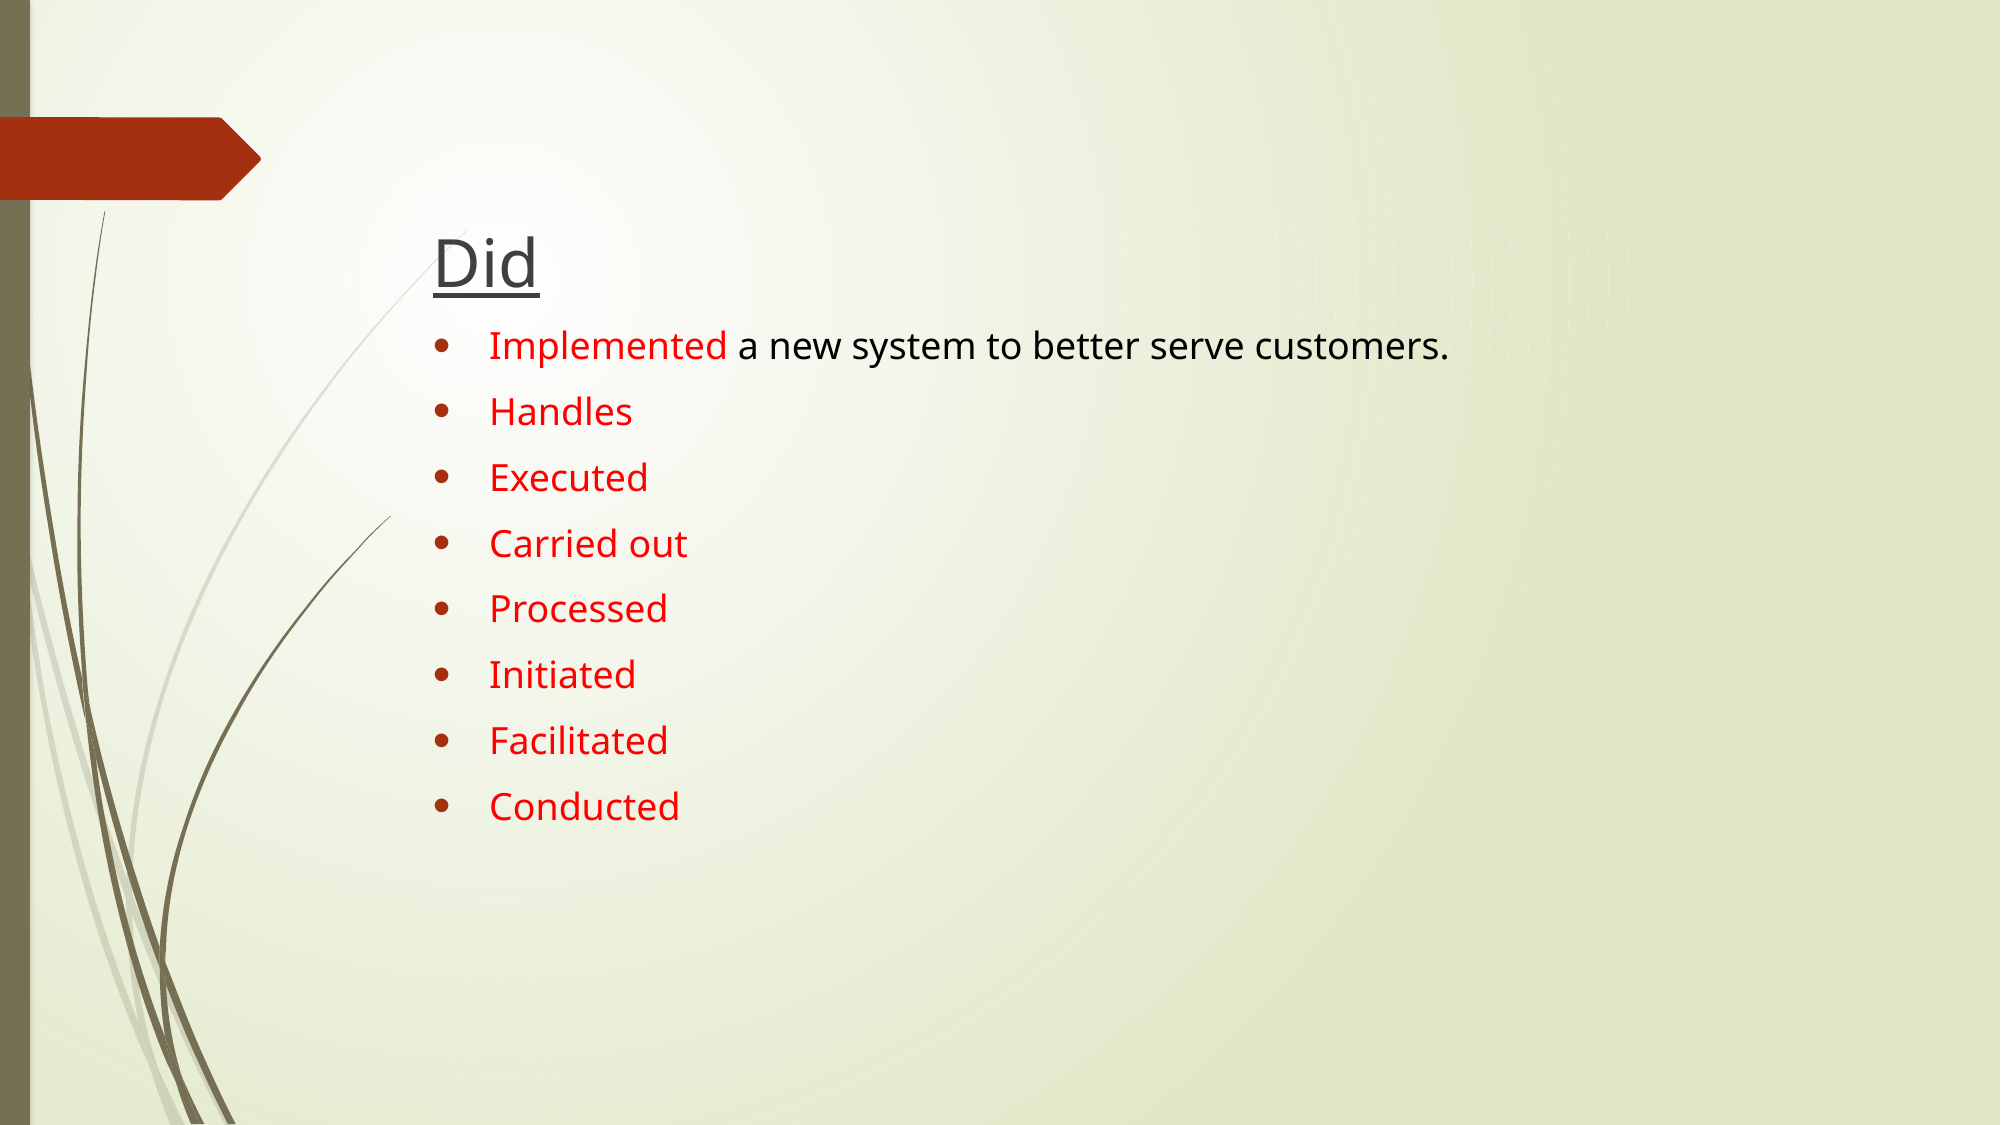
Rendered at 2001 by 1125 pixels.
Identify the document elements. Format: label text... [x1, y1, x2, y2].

list Did Implemented a new system to better serve customers. Handles Executed Carried out Processed Initiated Facilitated Conducted [417, 213, 1881, 907]
